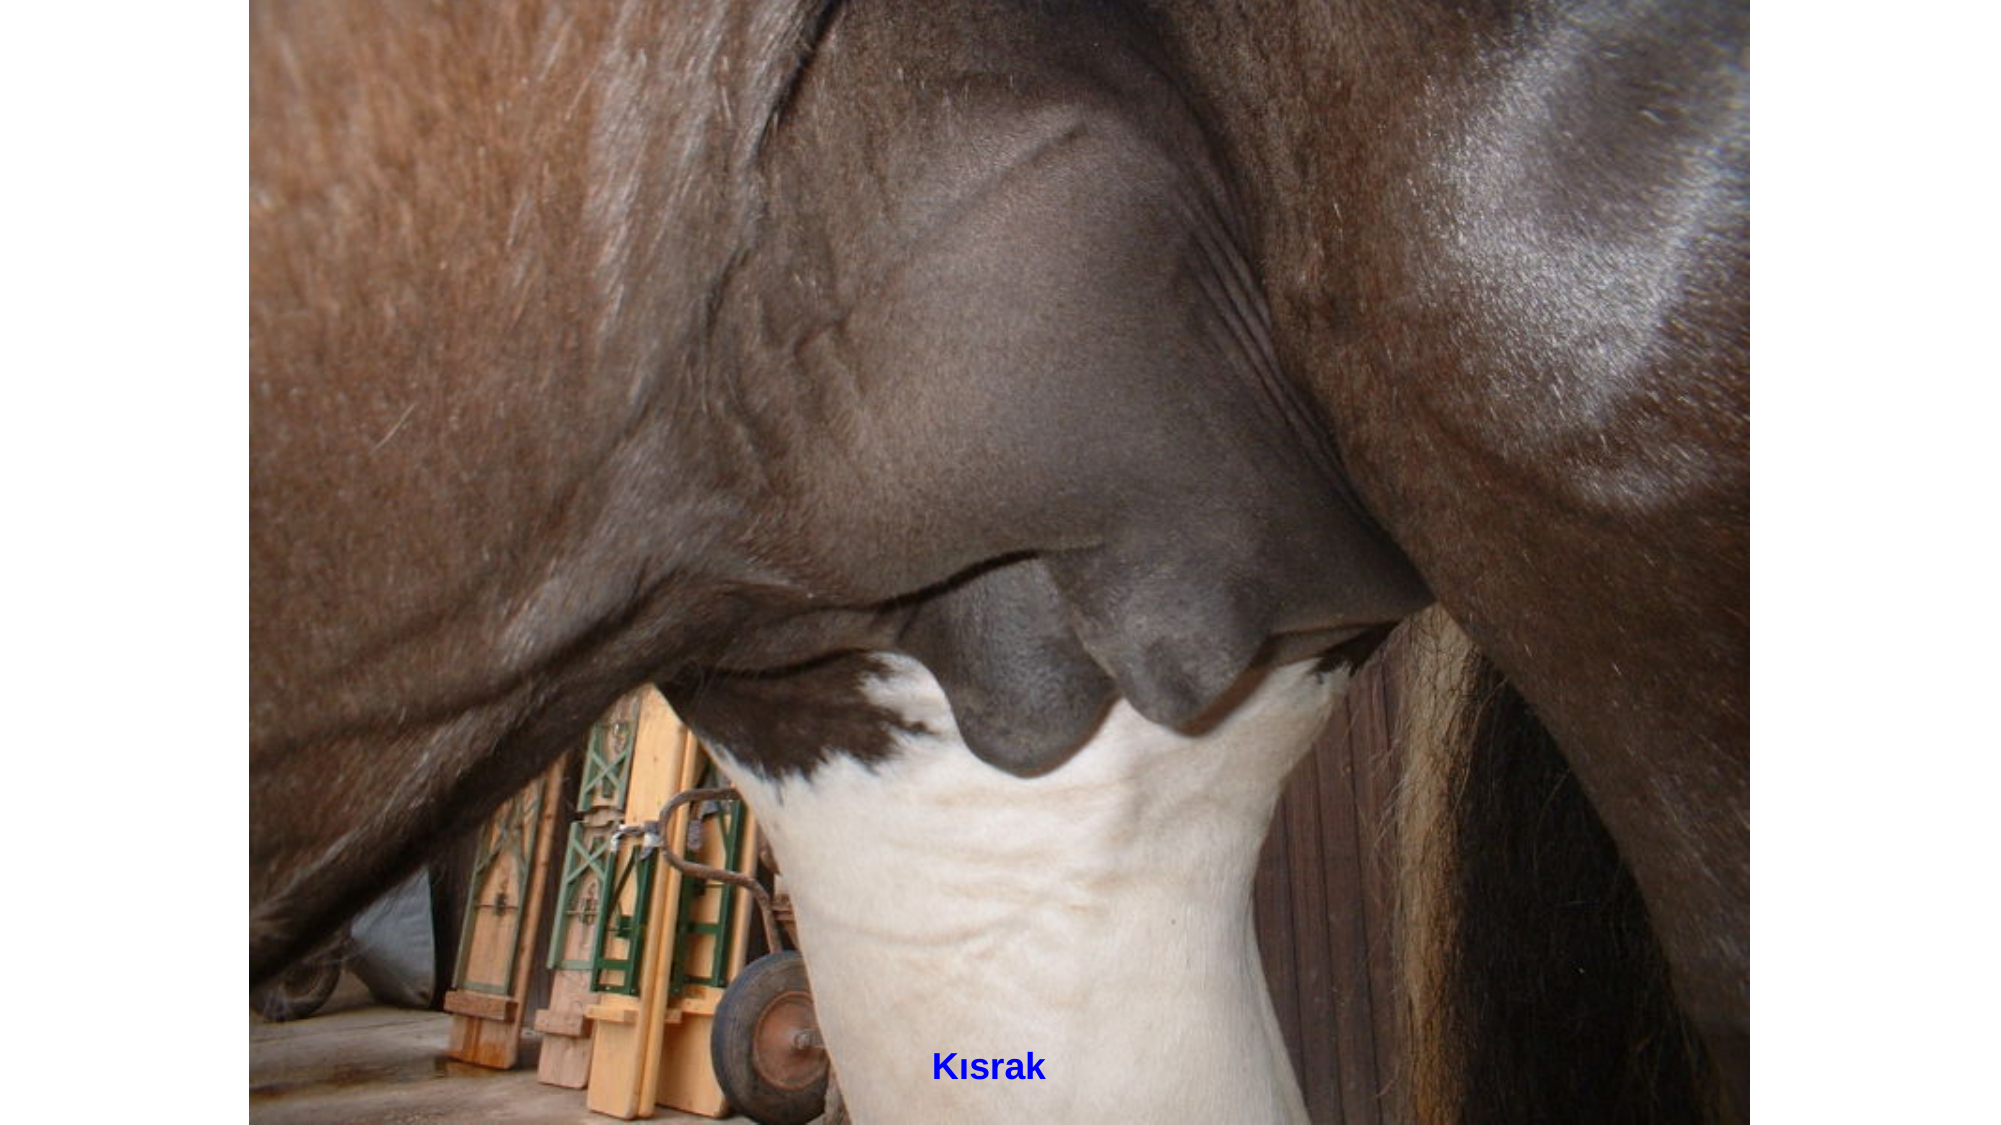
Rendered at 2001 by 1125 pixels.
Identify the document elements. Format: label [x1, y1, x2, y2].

picture [249, 0, 1751, 1125]
